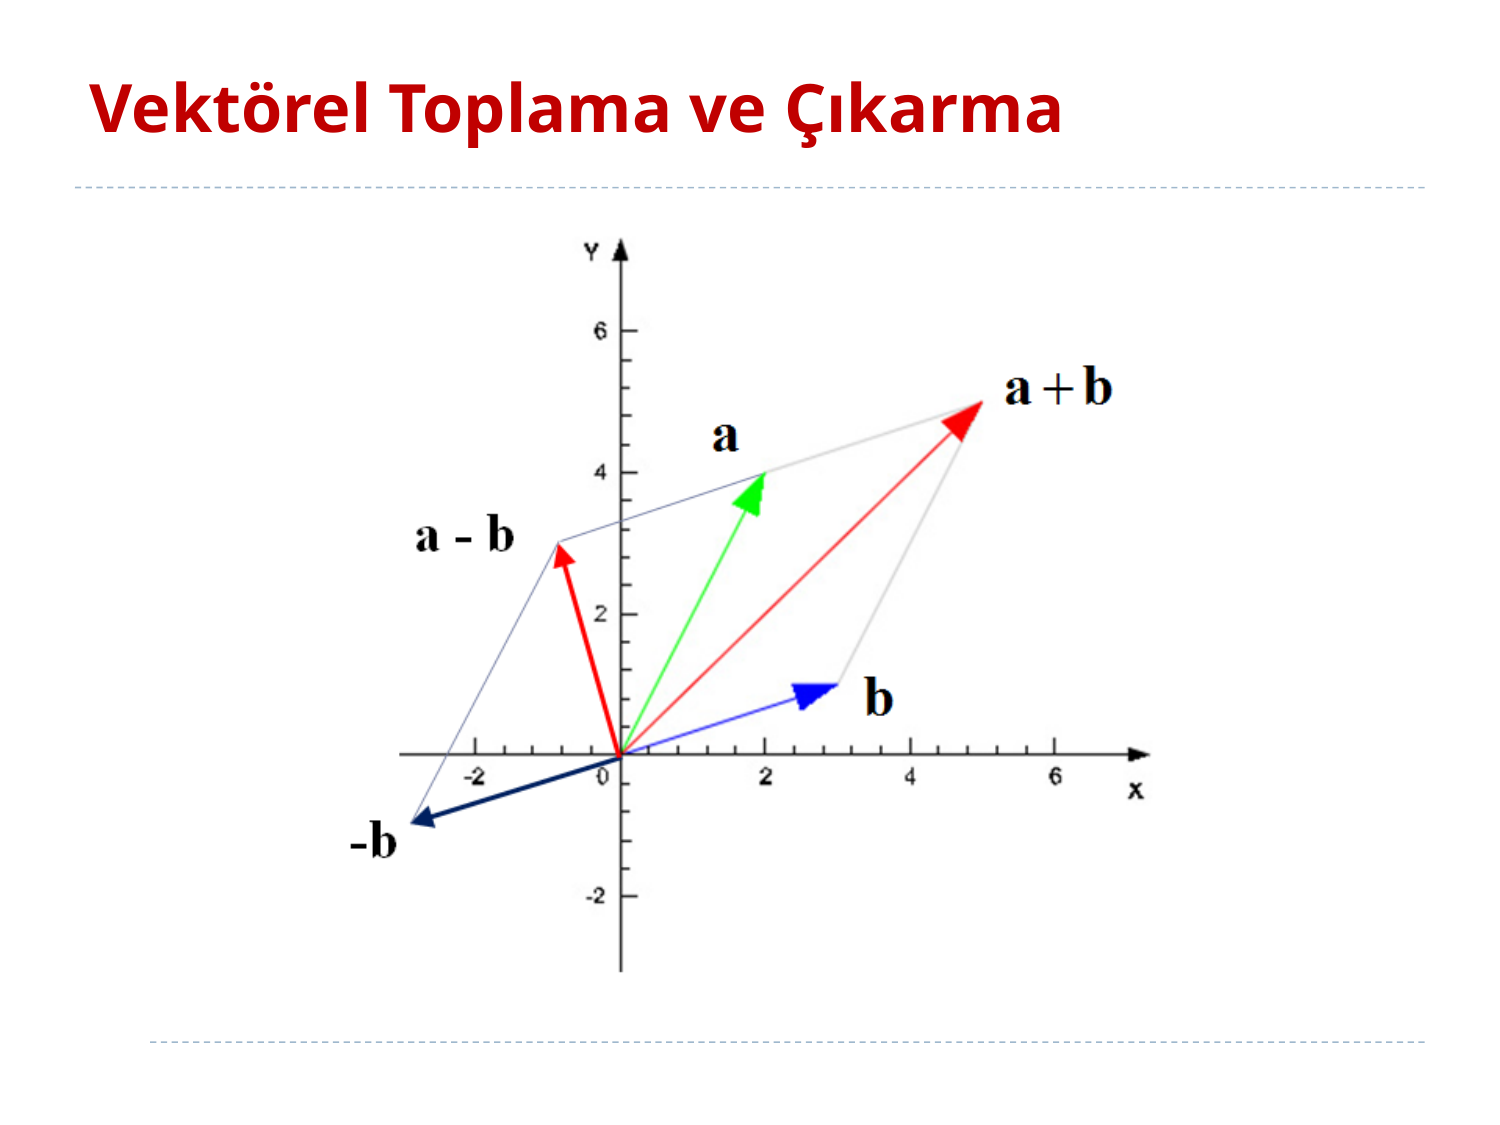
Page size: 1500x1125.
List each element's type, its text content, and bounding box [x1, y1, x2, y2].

picture [337, 224, 1163, 988]
title Vektörel Toplama ve Çıkarma [75, 24, 1425, 188]
